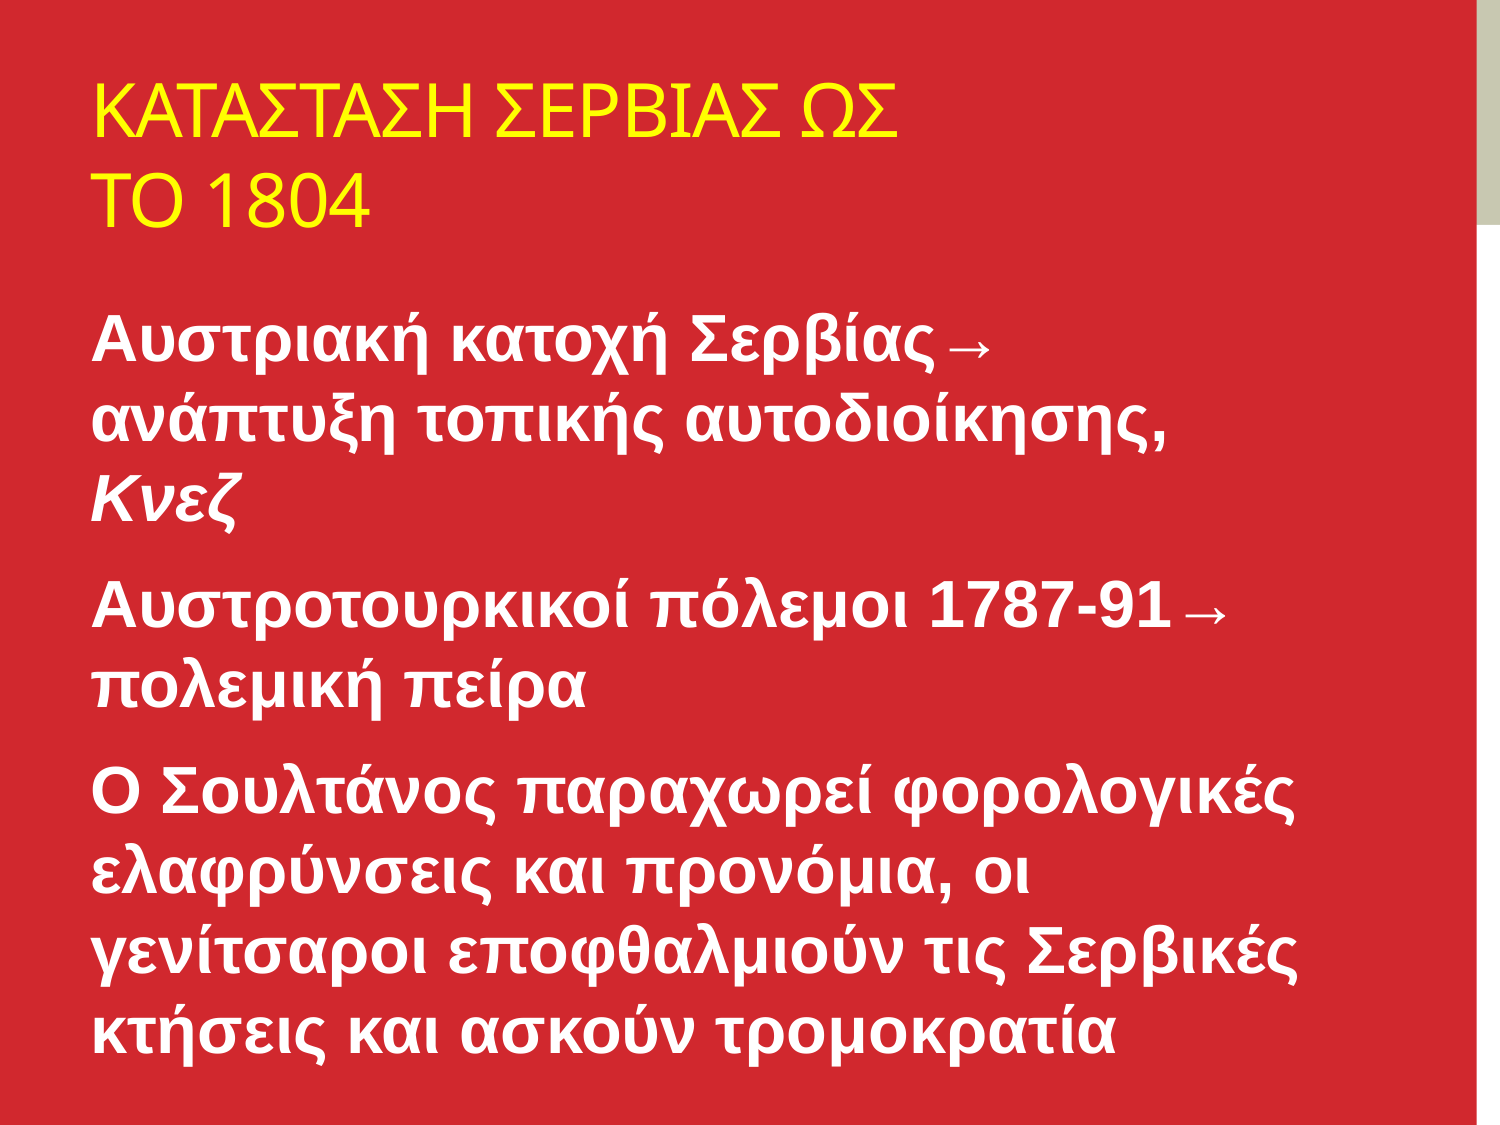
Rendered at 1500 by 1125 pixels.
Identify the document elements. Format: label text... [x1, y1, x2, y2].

title ΚΑΤΑΣΤΑΣΗ ΣΕΡΒΙΑΣ ΩΣ ΤΟ 1804 [75, 25, 1025, 250]
list Αυστριακή κατοχή Σερβίας→ ανάπτυξη τοπικής αυτοδιοίκησης, Κνεζ Αυστροτουρκικοί πόλεμοι 1787-91→ πολεμική πείρα Ο Σουλτάνος παραχωρεί φορολογικές ελαφρύνσεις και προνόμια, οι γενίτσαροι εποφθαλμιούν τις Σερβικές κτήσεις και ασκούν τρομοκρατία [75, 287, 1325, 1005]
